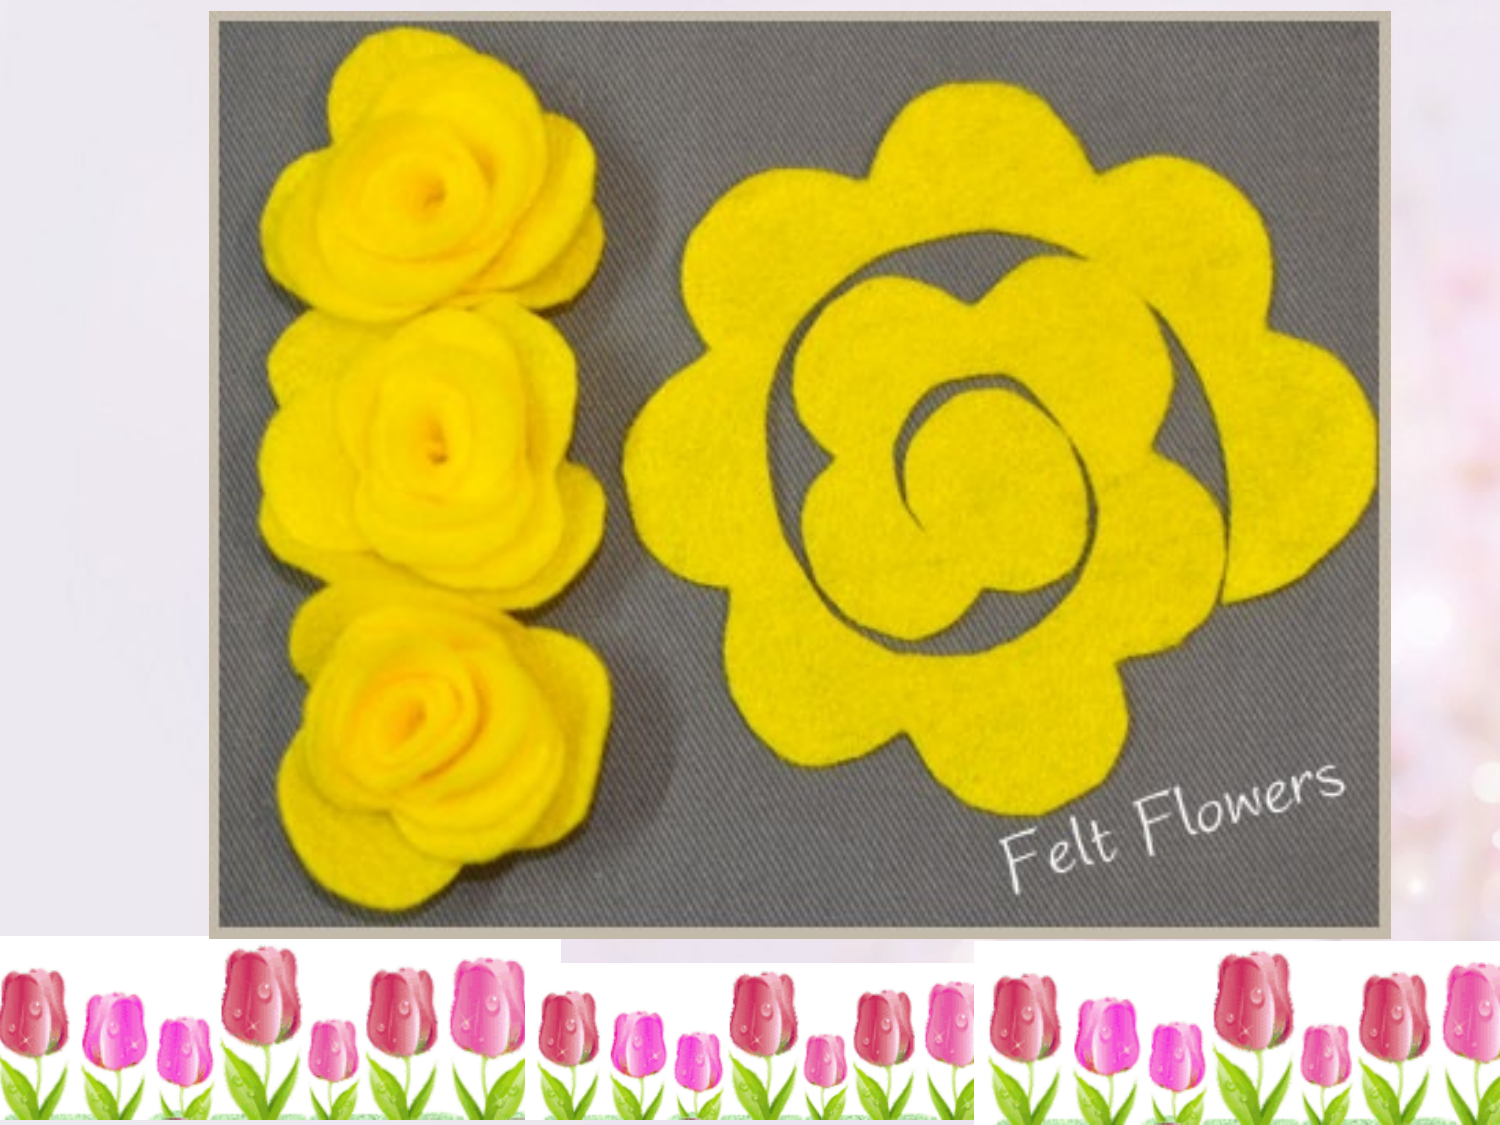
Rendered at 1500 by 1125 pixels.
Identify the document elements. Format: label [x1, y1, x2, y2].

list [525, 963, 969, 1120]
picture [0, 0, 1500, 1125]
